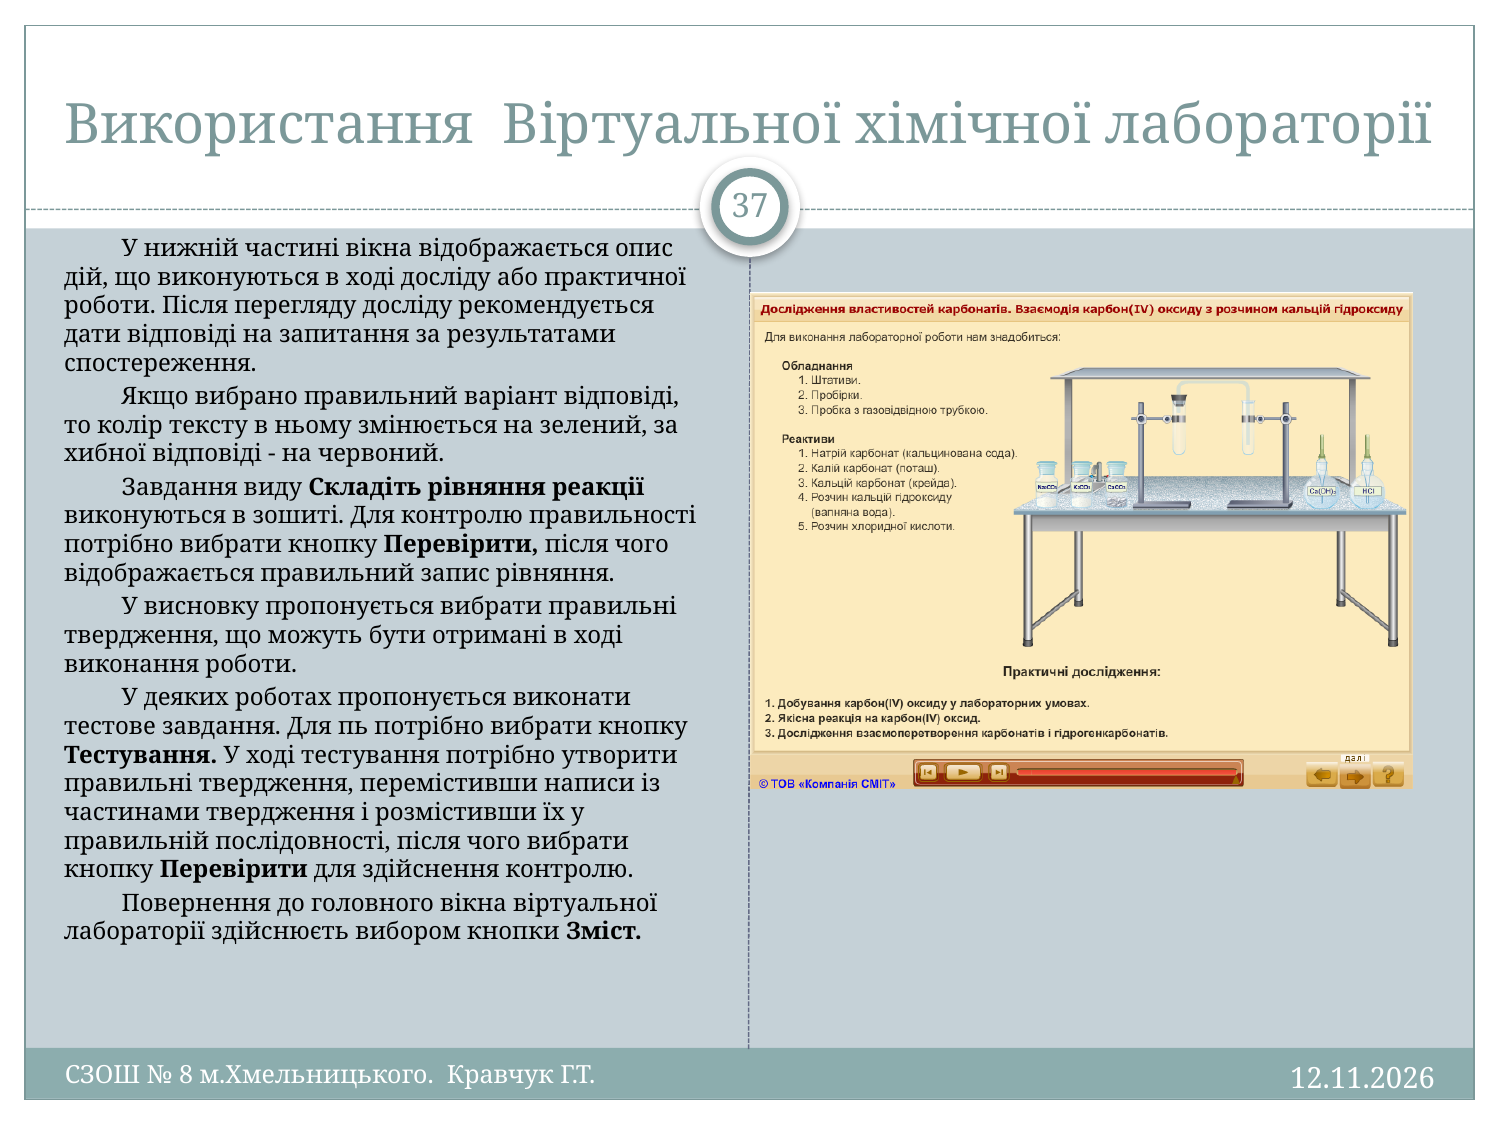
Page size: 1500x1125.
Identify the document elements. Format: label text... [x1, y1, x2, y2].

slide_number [950, 1051, 1450, 1112]
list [749, 292, 1413, 789]
slide_number 37 [712, 170, 788, 243]
footer СЗОШ № 8 м.Хмельницького. Кравчук Г.Т. [50, 1051, 638, 1112]
list У нижній частині вікна відображається опис дій, що виконуються в ході досліду або практичної роботи. Після перегляду досліду рекомендується дати відповіді на запитання за результатами спостереження. Якщо вибрано правильний варіант відповіді, то колір тексту в ньому змінюється на зелений, за хибної відповіді - на червоний. Завдання виду Складіть рівняння реакції виконуються в зошиті. Для контролю правильності потрібно вибрати кнопку Перевірити, після чого відображається правильний запис рівняння. У висновку пропонується вибрати правильні твердження, що можуть бути отримані в ході виконання роботи. У деяких роботах пропонується виконати тестове завдання. Для пь потрібно вибрати кнопку Тестування. У ході тестування потрібно утворити правильні твердження, перемістивши написи із частинами твердження і розмістивши їх у правильній послідовності, після чого вибрати кнопку Перевірити для здійснення контролю. Повернення до головного вікна віртуальної лабораторії здійснюєть вибором кнопки Зміст. [49, 224, 712, 993]
title Використання Віртуальної хімічної лабораторії [49, 37, 1450, 162]
